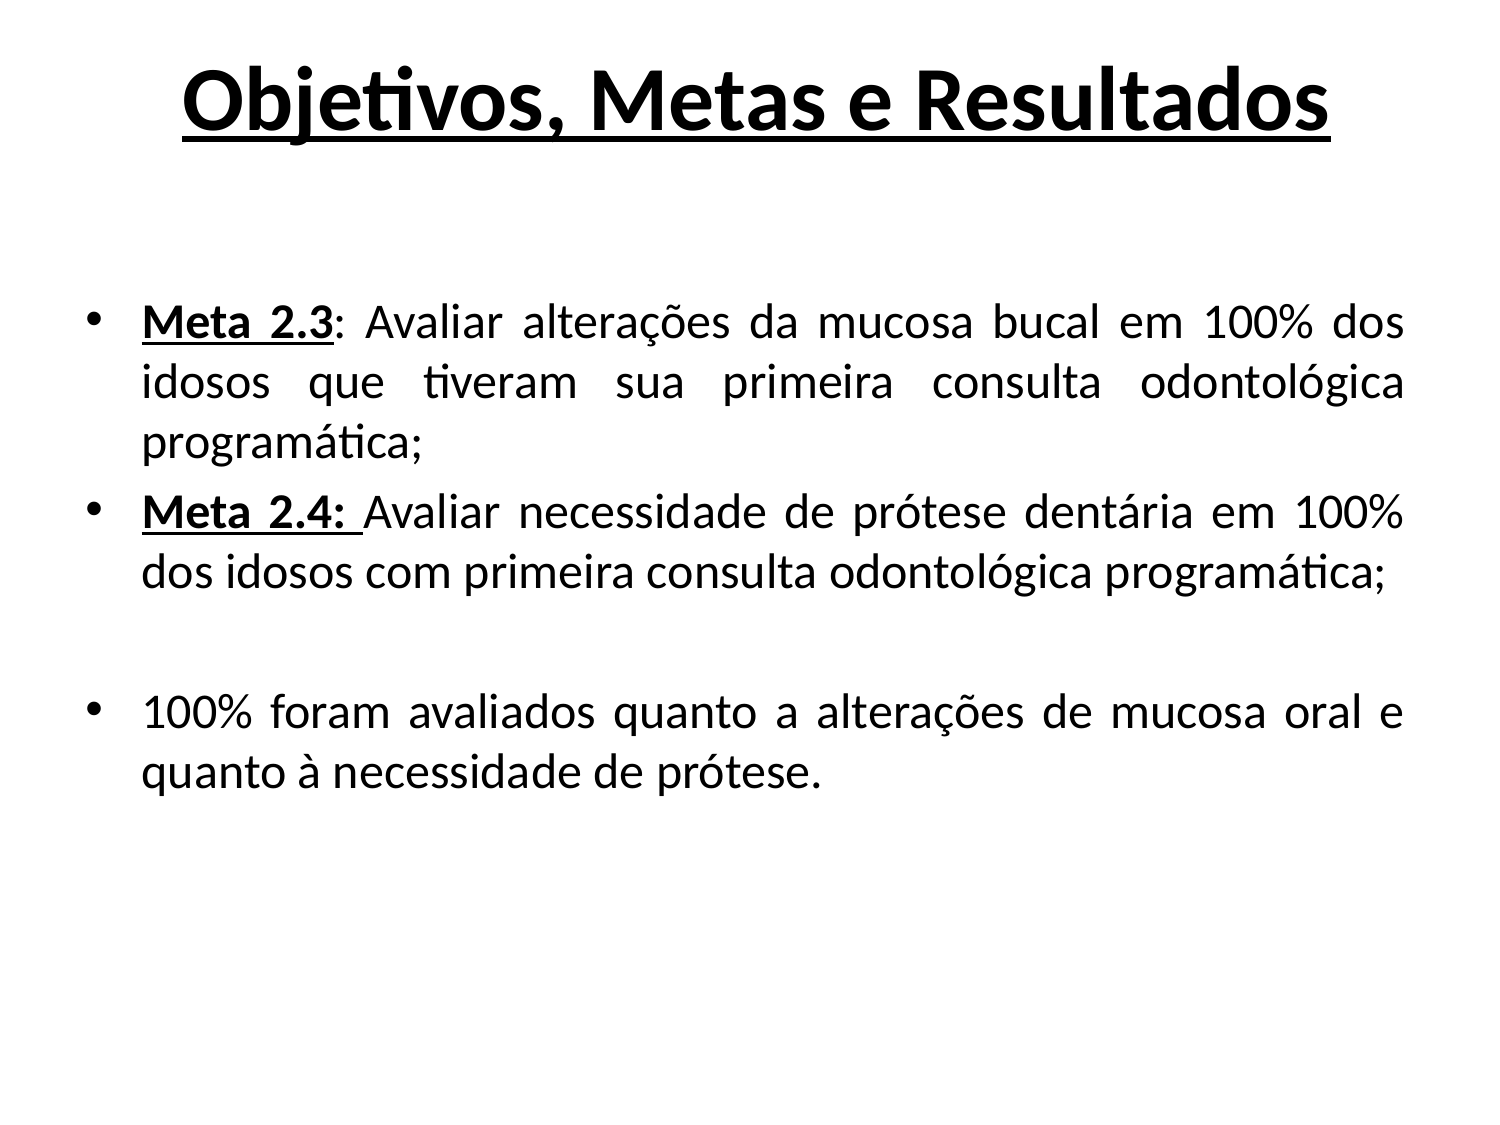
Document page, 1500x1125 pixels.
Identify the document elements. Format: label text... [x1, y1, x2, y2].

list Meta 2.3: Avaliar alterações da mucosa bucal em 100% dos idosos que tiveram sua primeira consulta odontológica programática; Meta 2.4: Avaliar necessidade de prótese dentária em 100% dos idosos com primeira consulta odontológica programática; 100% foram avaliados quanto a alterações de mucosa oral e quanto à necessidade de prótese. [70, 210, 1421, 1050]
title Objetivos, Metas e Resultados [82, 0, 1432, 188]
